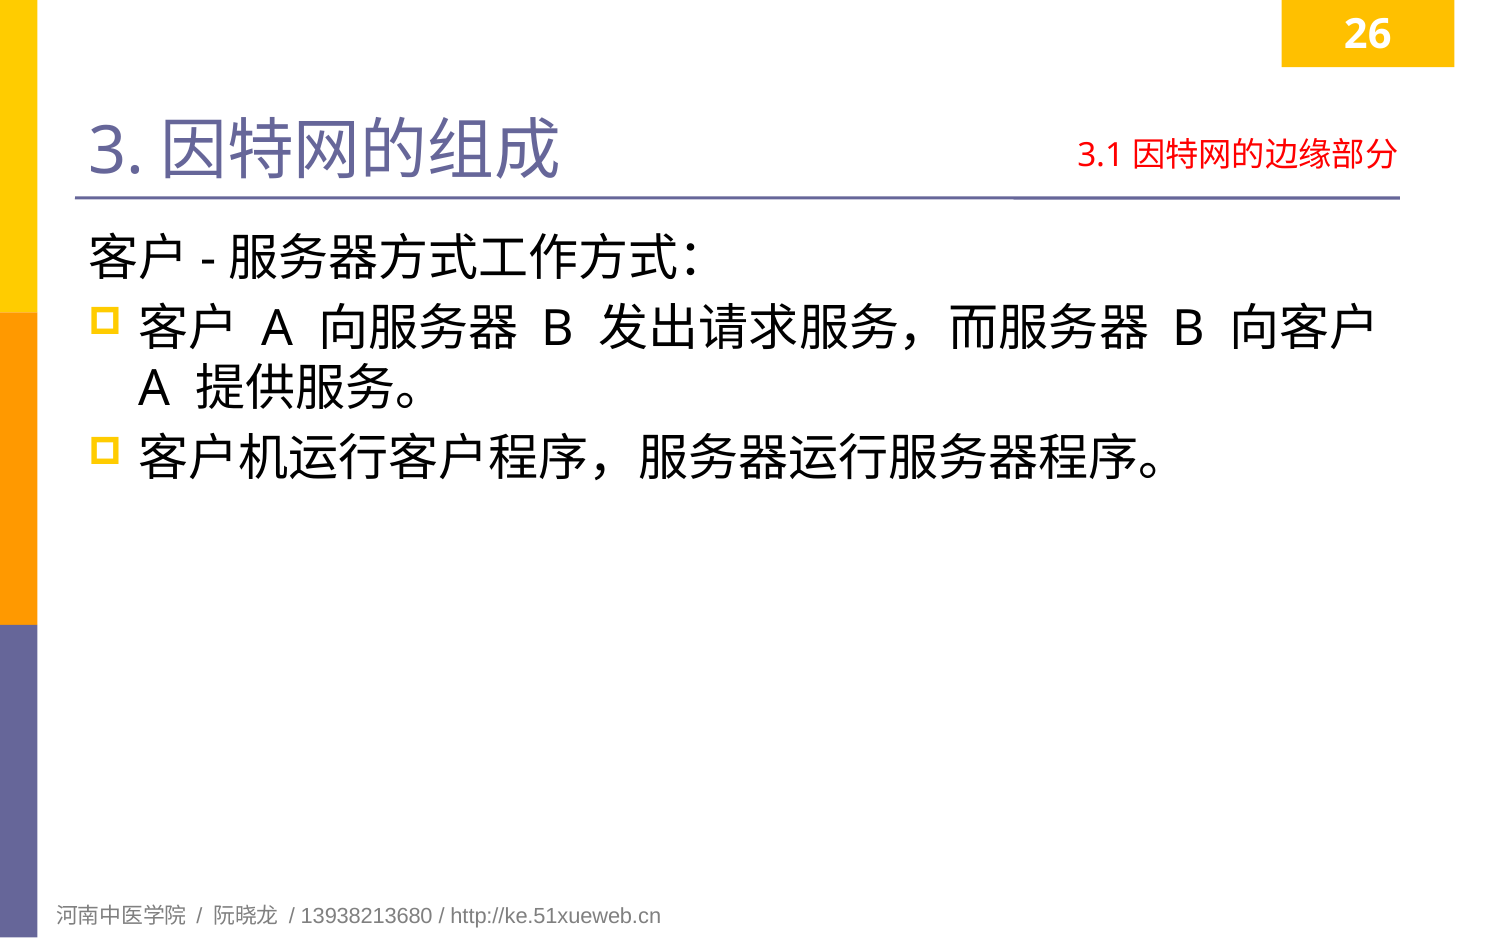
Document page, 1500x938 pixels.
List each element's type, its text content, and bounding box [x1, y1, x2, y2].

slide_number 26 [1281, 0, 1455, 68]
list 3.1因特网的边缘部分 [939, 126, 1412, 186]
title 3.因特网的组成 [75, 37, 1425, 194]
list 客户-服务器方式工作方式： 客户 A 向服务器 B 发出请求服务，而服务器 B 向客户 A 提供服务。 客户机运行客户程序，服务器运行服务器程序。 [75, 218, 1425, 839]
